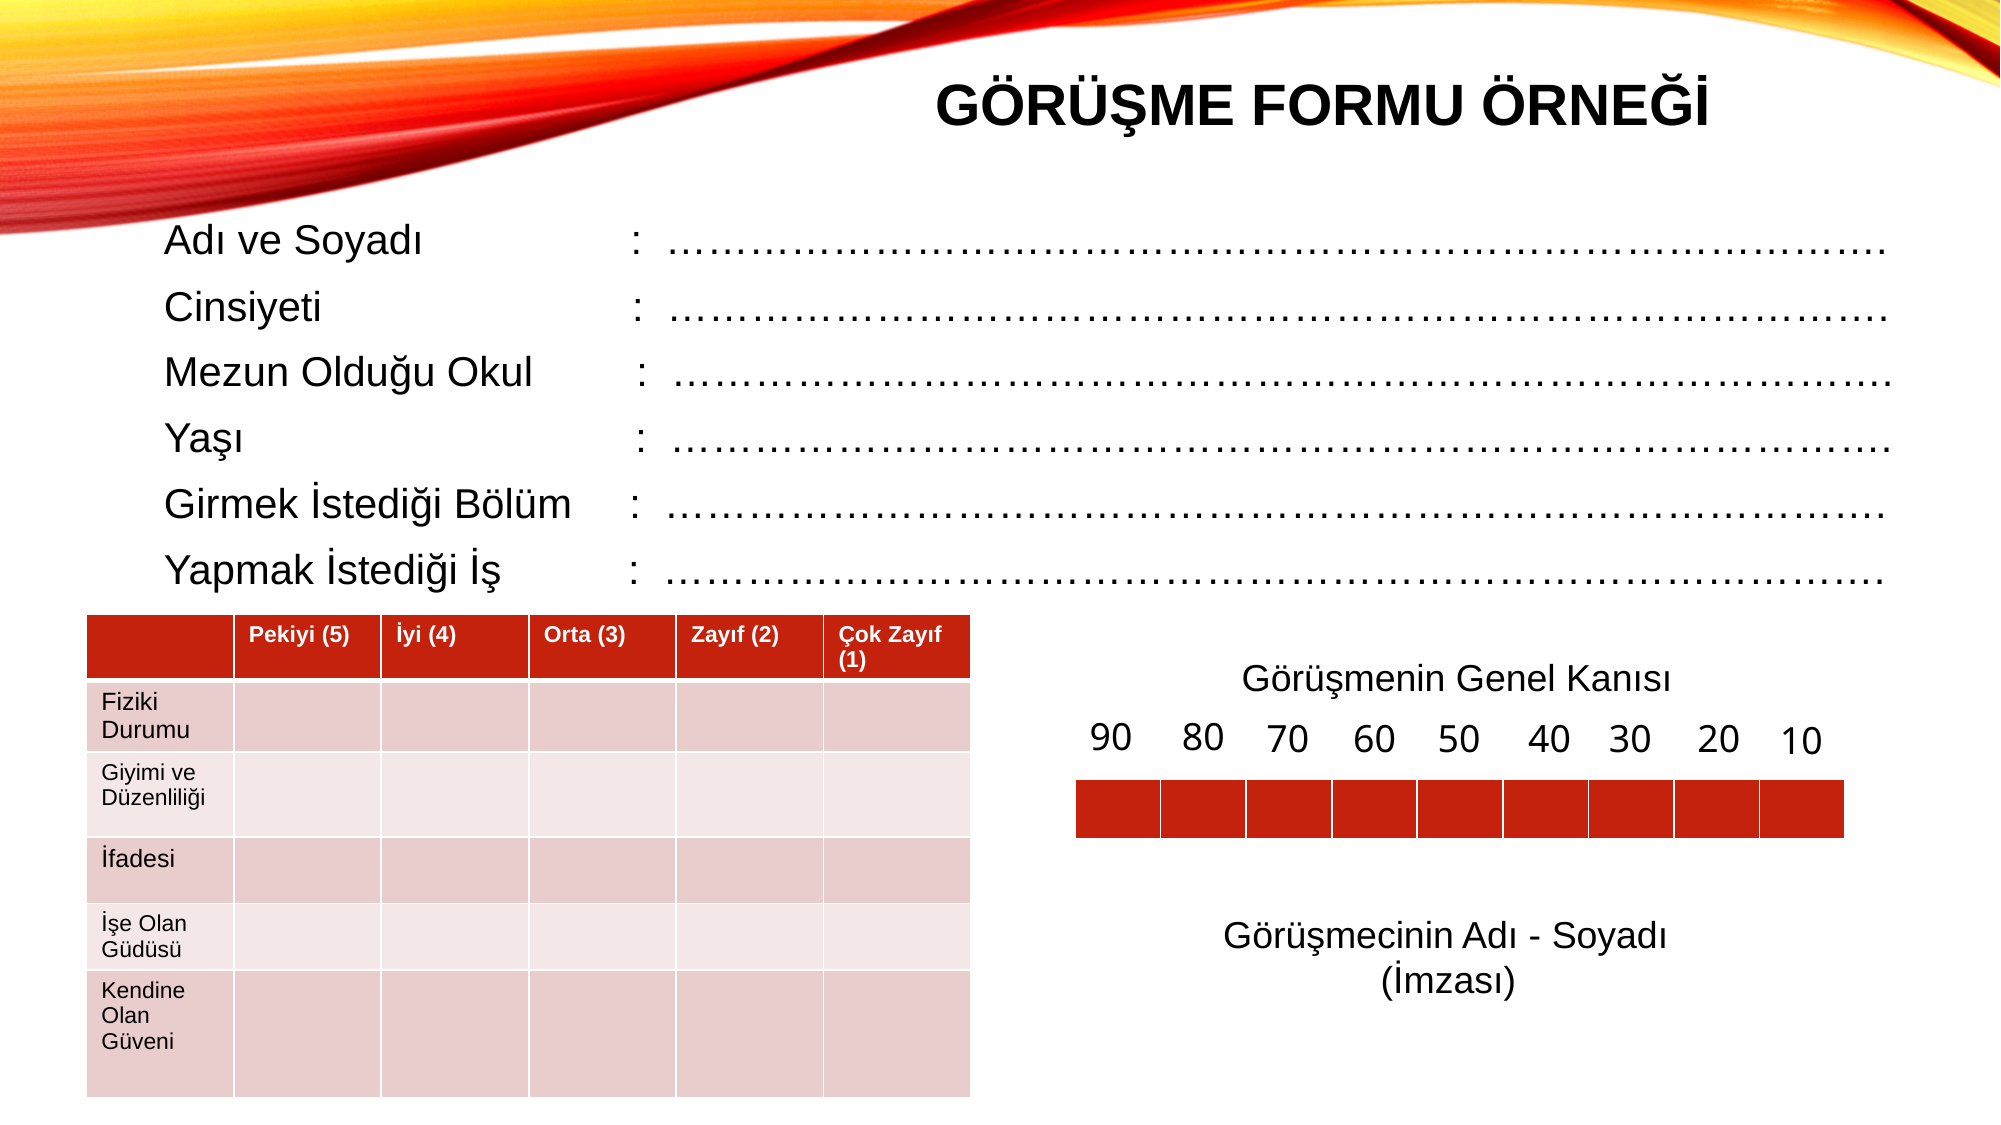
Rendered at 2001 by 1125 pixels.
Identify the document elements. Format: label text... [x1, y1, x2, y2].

table_cell [382, 838, 528, 903]
table_cell [382, 683, 528, 751]
table_header Zayıf (2) [677, 615, 823, 678]
table_cell [677, 683, 823, 751]
table_cell [824, 904, 970, 969]
text_box Görüşmenin Genel Kanısı [1226, 646, 1900, 706]
table_cell [382, 753, 528, 836]
table_cell Kendine Olan Güveni [87, 971, 233, 1097]
table_header [1333, 780, 1416, 838]
table_cell [530, 753, 675, 836]
text_box 40 [1513, 707, 1586, 768]
table_cell [530, 904, 675, 969]
table_cell [530, 838, 675, 903]
table_header [87, 615, 233, 678]
table_cell [235, 838, 380, 903]
table_cell [824, 971, 970, 1097]
text_box 70 [1251, 707, 1325, 768]
table_cell [235, 683, 380, 751]
table_header [1760, 780, 1844, 838]
text_box 50 [1422, 707, 1496, 768]
table_header [1675, 780, 1759, 838]
table_header [1076, 780, 1160, 838]
table_cell [677, 753, 823, 836]
table_header İyi (4) [382, 615, 528, 678]
table_cell Fiziki Durumu [87, 683, 233, 751]
list Adı ve Soyadı : ……………………………………………………………………………. Cinsiyeti : ……………………………………………………………………………. Mezun Olduğu Okul : ……………………………………………………………………………. Yaşı : ……………………………………………………………………………. Girmek İstediği Bölüm : ……………………………………………………………………………. Yapmak İstediği İş : ……………………………………………………………………………. [149, 211, 1925, 1099]
table_cell [824, 683, 970, 751]
table_cell Giyimi ve Düzenliliği [87, 753, 233, 836]
table_header Çok Zayıf (1) [824, 615, 970, 678]
table_cell [530, 971, 675, 1097]
table_header Orta (3) [530, 615, 675, 678]
table_cell [235, 904, 380, 969]
text_box 80 [1167, 705, 1240, 766]
table_cell [824, 838, 970, 903]
table_cell [235, 753, 380, 836]
table_header [1161, 780, 1245, 838]
table_header [1589, 780, 1673, 838]
picture [0, 0, 313, 237]
table_cell [677, 971, 823, 1097]
table_header [1418, 780, 1502, 838]
text_box 20 [1682, 707, 1756, 768]
table_header [1504, 780, 1588, 838]
table_cell İşe Olan Güdüsü [87, 904, 233, 969]
table_cell [235, 971, 380, 1097]
table_cell [677, 838, 823, 903]
text_box 10 [1765, 709, 1838, 770]
text_box Görüşmecinin Adı - Soyadı (İmzası) [1208, 903, 1684, 1009]
table_cell [530, 683, 675, 751]
table_header [1247, 780, 1331, 838]
table_cell İfadesi [87, 838, 233, 903]
text_box 90 [1074, 705, 1148, 766]
table_cell [382, 904, 528, 969]
table_cell [677, 904, 823, 969]
picture [1726, 0, 2000, 237]
title GÖRÜŞME FORMU ÖRNEĞİ [313, 0, 1726, 211]
table_cell [382, 971, 528, 1097]
table_cell [824, 753, 970, 836]
text_box 60 [1338, 707, 1411, 768]
table_header Pekiyi (5) [235, 615, 380, 678]
text_box 30 [1594, 707, 1667, 768]
